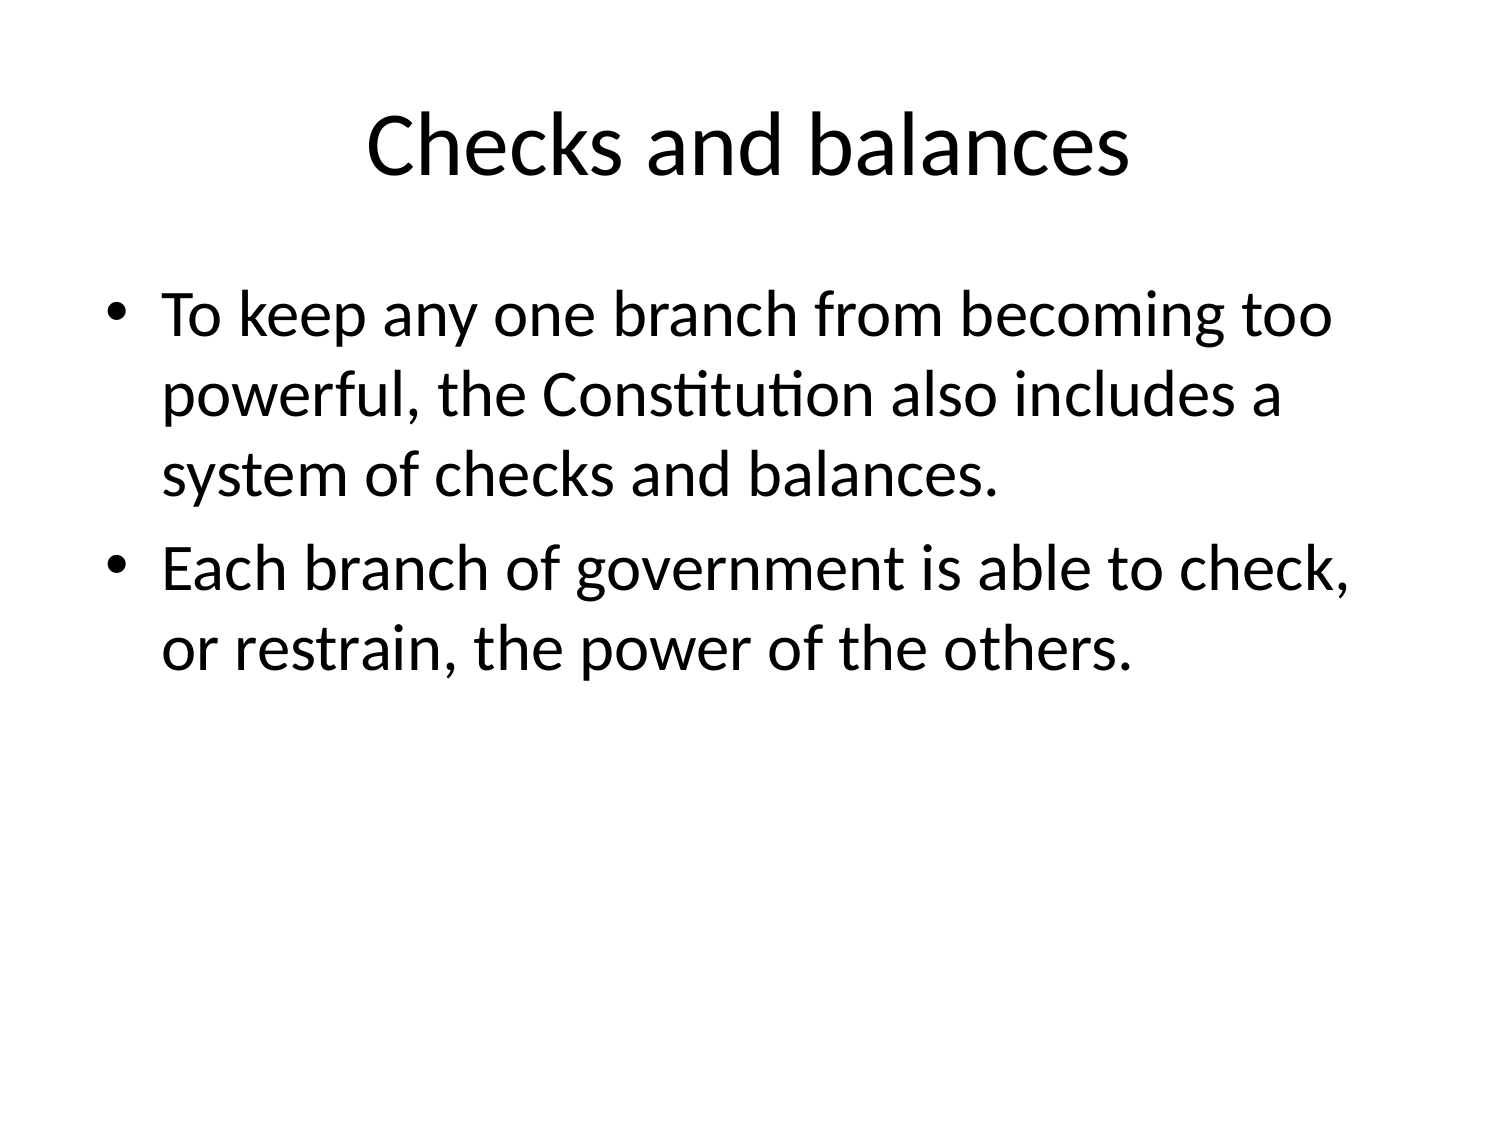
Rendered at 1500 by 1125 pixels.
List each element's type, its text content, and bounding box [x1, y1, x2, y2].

list To keep any one branch from becoming too powerful, the Constitution also includes a system of checks and balances. Each branch of government is able to check, or restrain, the power of the others. [90, 262, 1410, 1078]
title Checks and balances [75, 45, 1425, 233]
